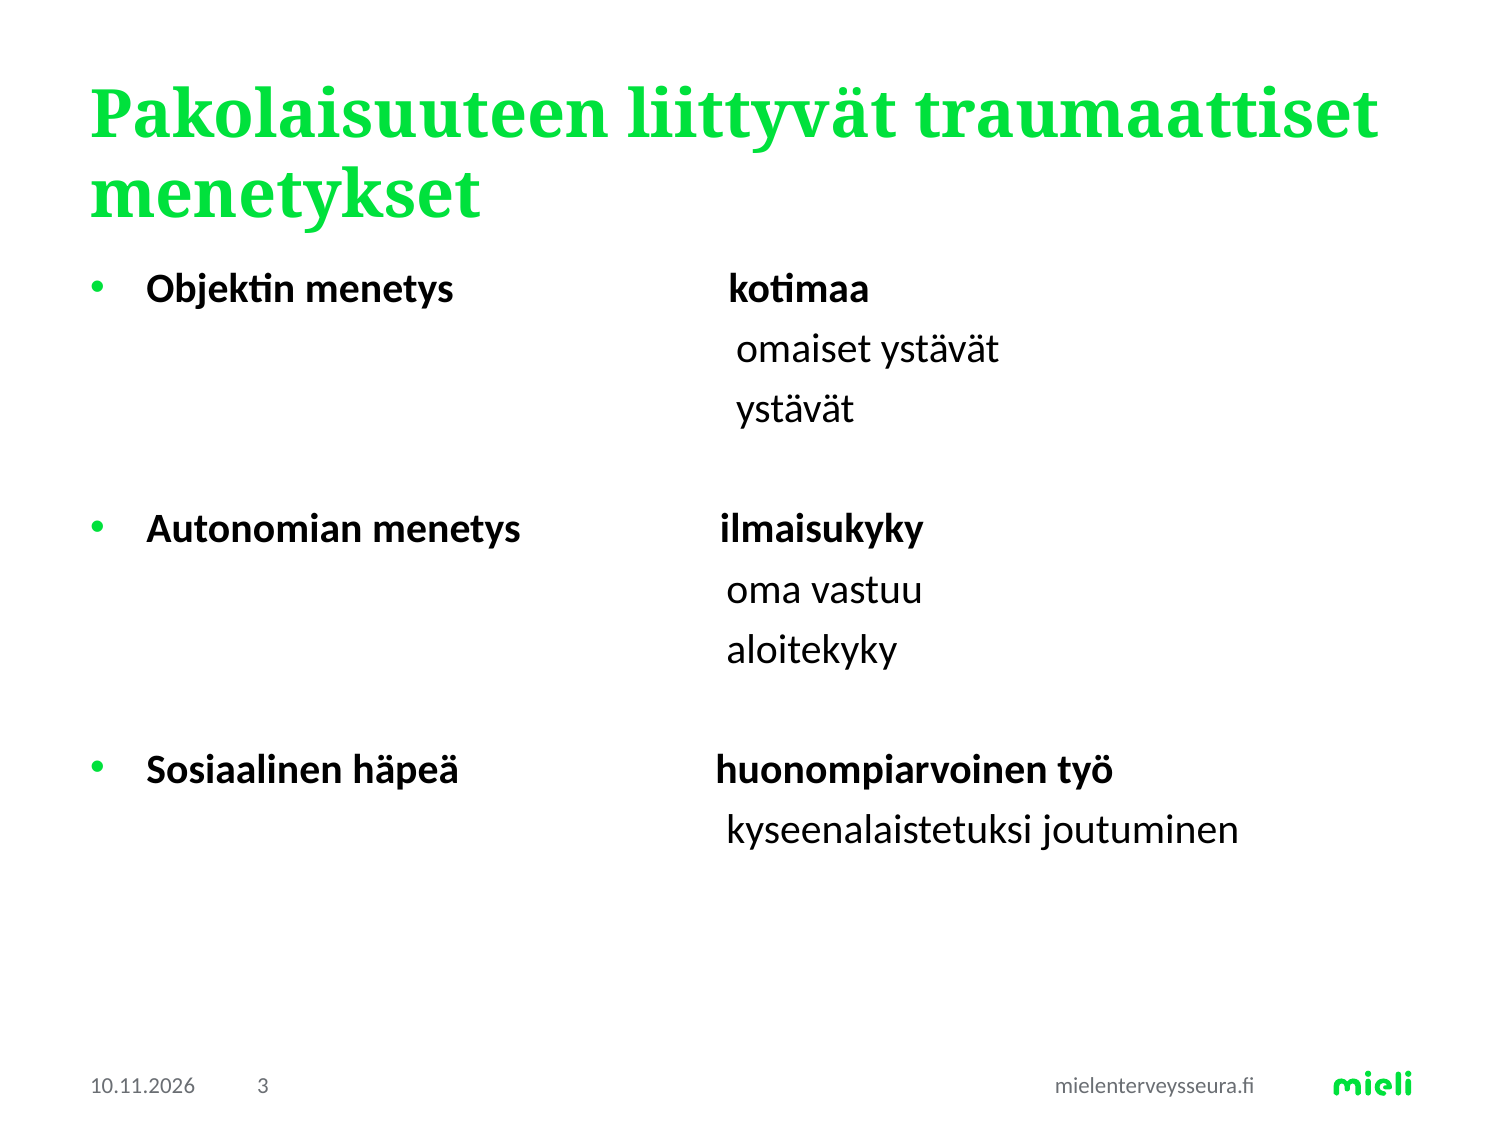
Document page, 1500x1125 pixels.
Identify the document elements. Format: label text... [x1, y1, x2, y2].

list Objektin menetys kotimaa omaiset ystävät ystävät Autonomian menetys ilmaisukyky oma vastuu aloitekyky Sosiaalinen häpeä huonompiarvoinen työ kyseenalaistetuksi joutuminen [75, 243, 1425, 1006]
footer mielenterveysseura.fi [903, 1060, 1270, 1108]
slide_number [75, 1060, 242, 1108]
slide_number 3 [242, 1060, 402, 1108]
title Pakolaisuuteen liittyvät traumaattiset menetykset [75, 63, 1425, 232]
